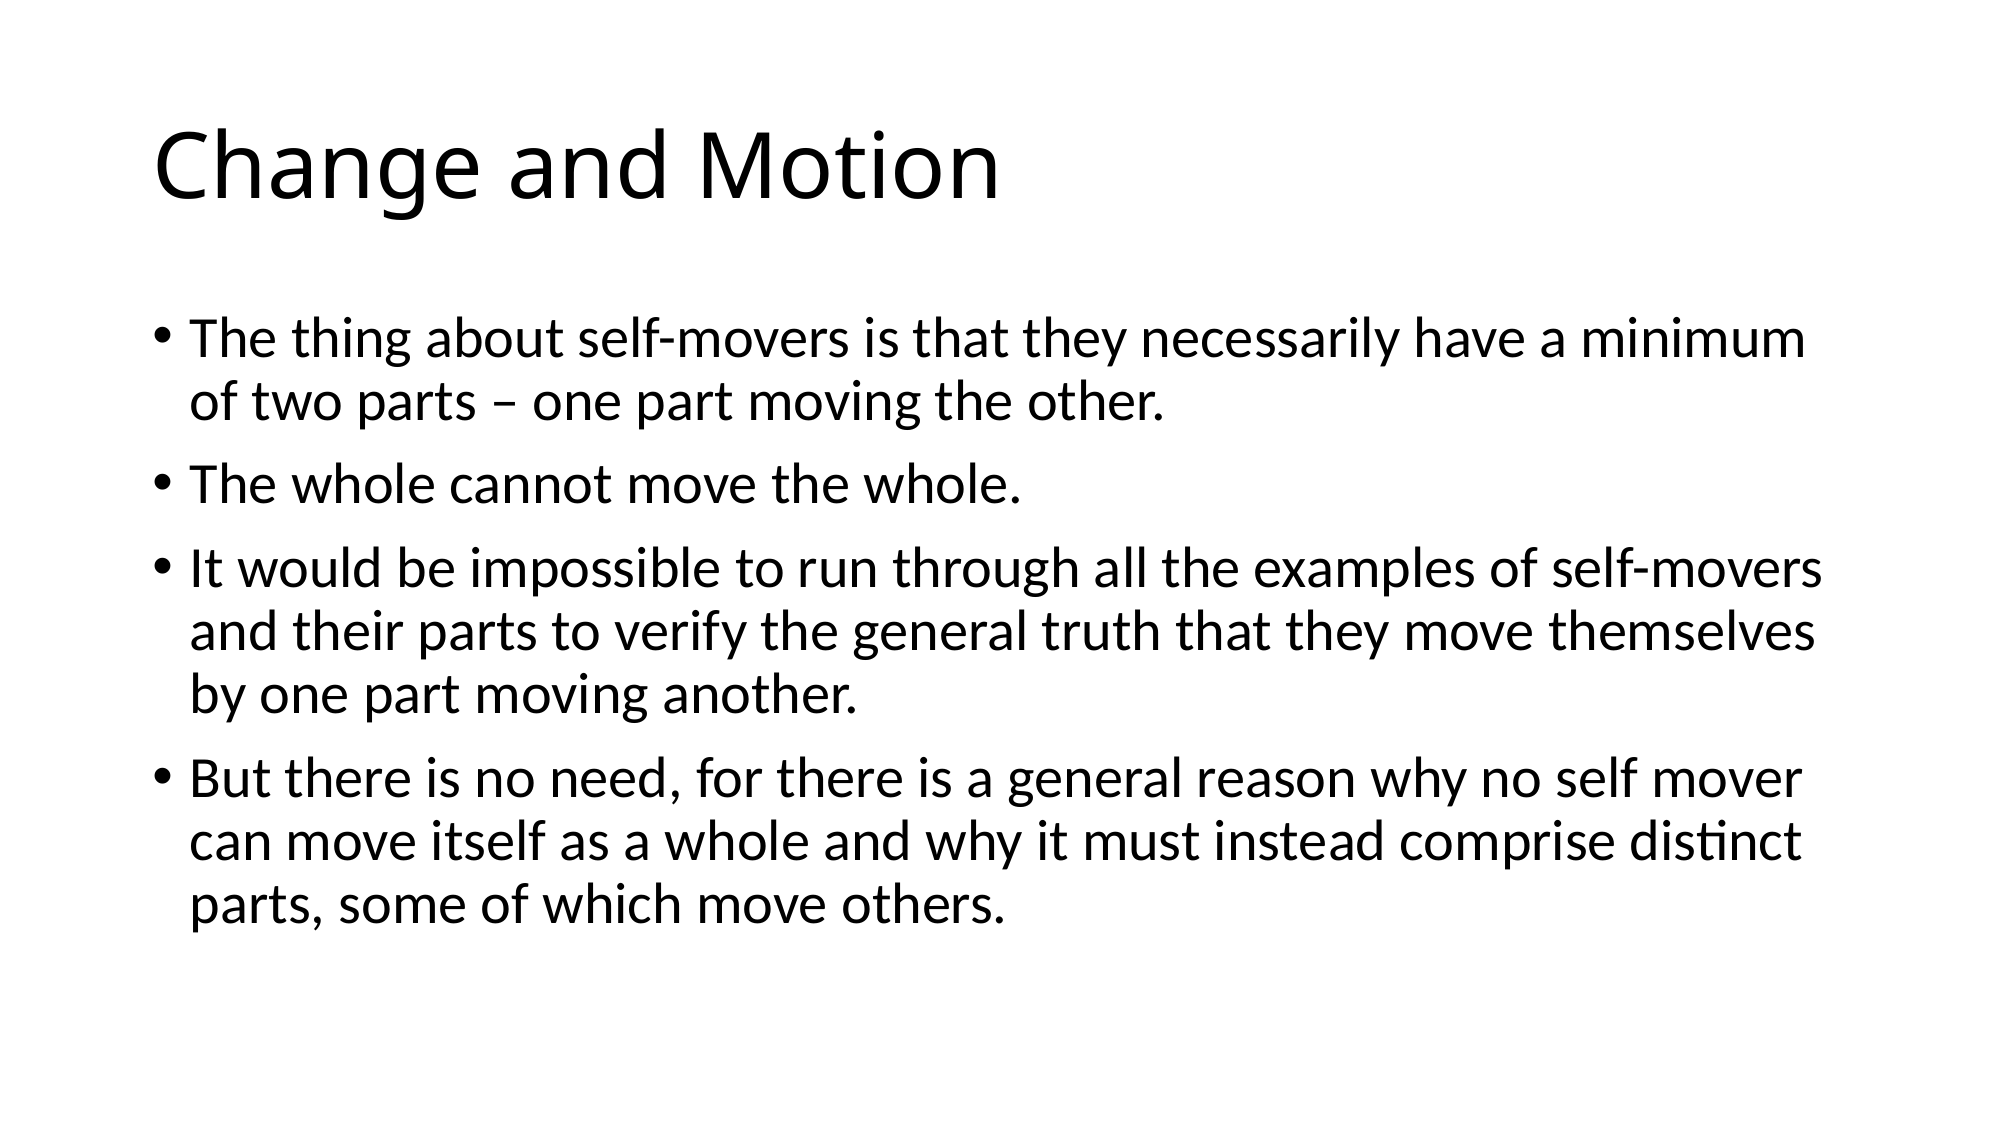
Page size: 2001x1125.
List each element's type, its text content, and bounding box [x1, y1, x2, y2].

title Change and Motion [137, 59, 1863, 278]
list The thing about self-movers is that they necessarily have a minimum of two parts – one part moving the other. The whole cannot move the whole. It would be impossible to run through all the examples of self-movers and their parts to verify the general truth that they move themselves by one part moving another. But there is no need, for there is a general reason why no self mover can move itself as a whole and why it must instead comprise distinct parts, some of which move others. [137, 299, 1863, 1014]
